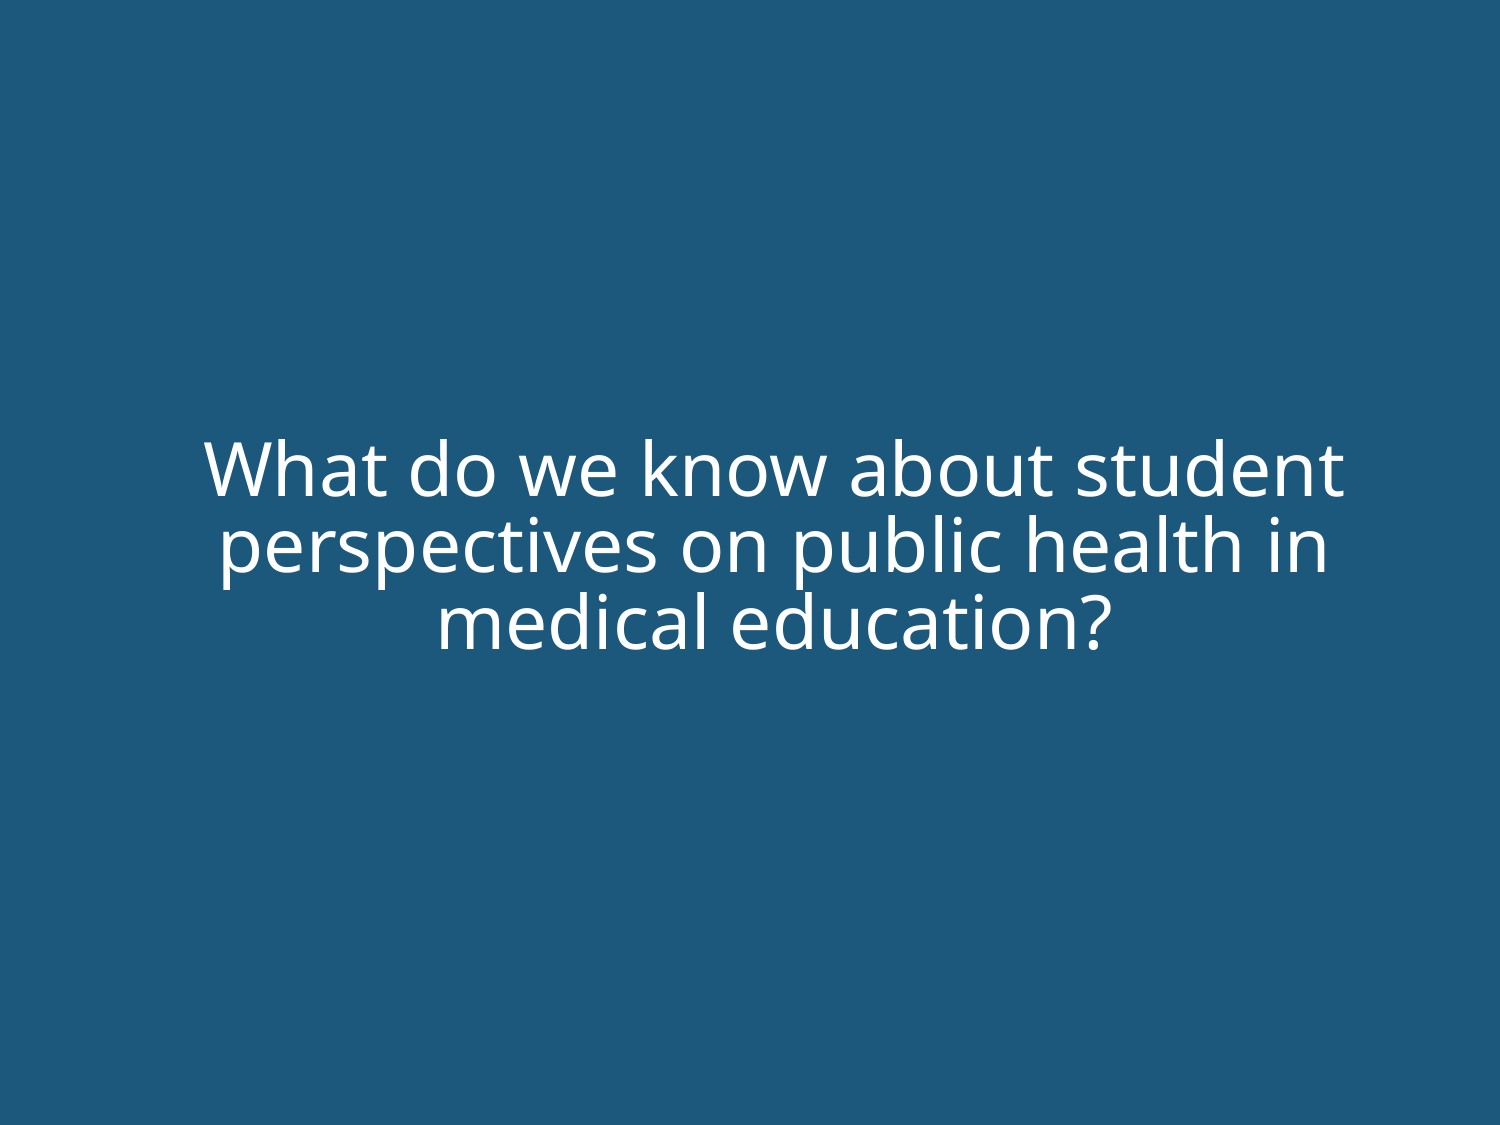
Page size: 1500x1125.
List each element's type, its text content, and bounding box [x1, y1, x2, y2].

title What do we know about student perspectives on public health in medical education? [80, 562, 1469, 665]
